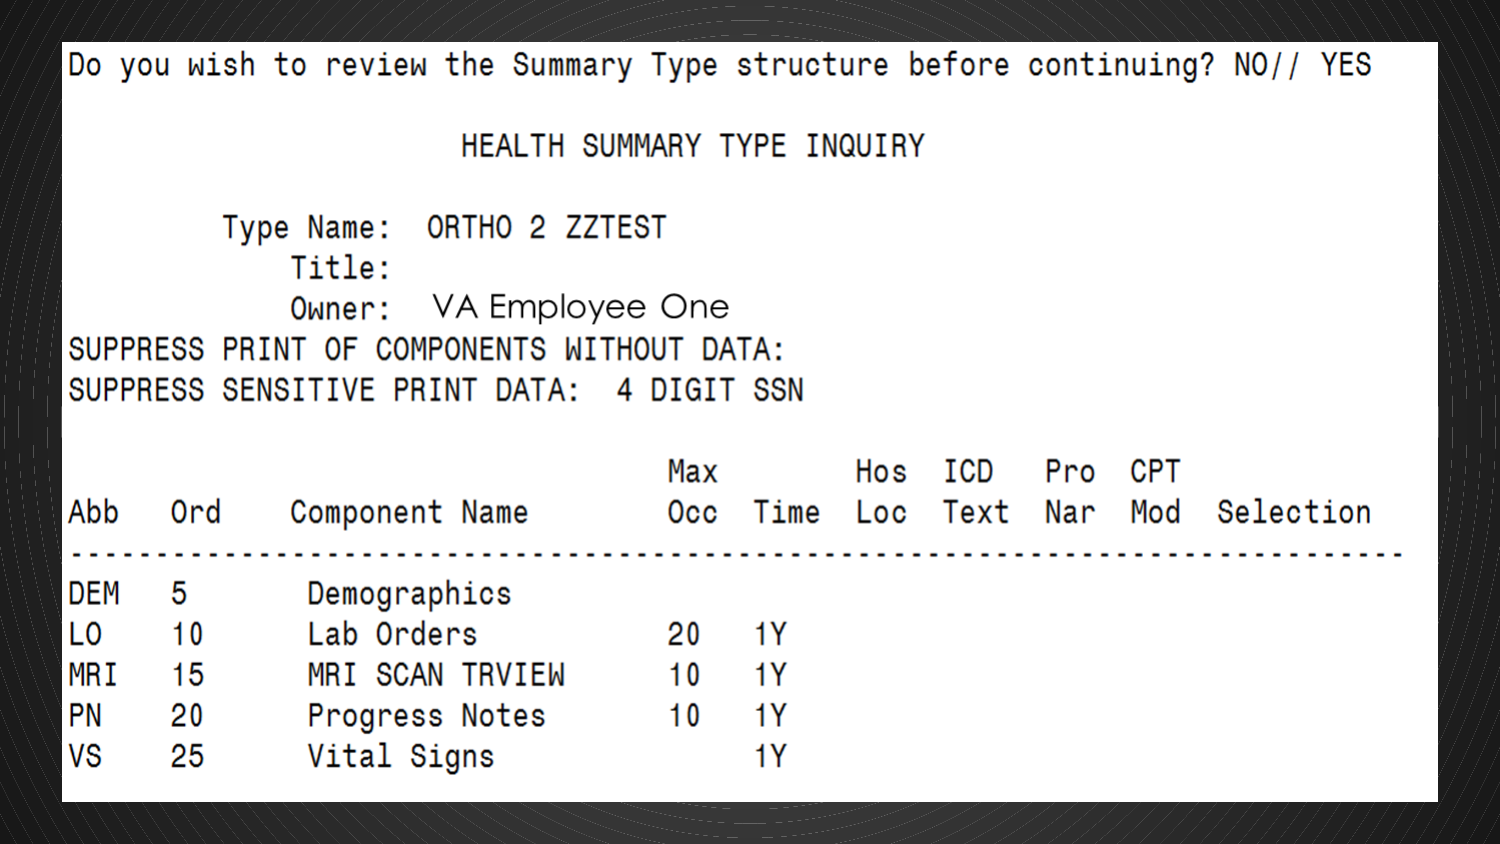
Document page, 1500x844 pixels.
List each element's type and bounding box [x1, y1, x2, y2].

picture [62, 41, 1438, 802]
